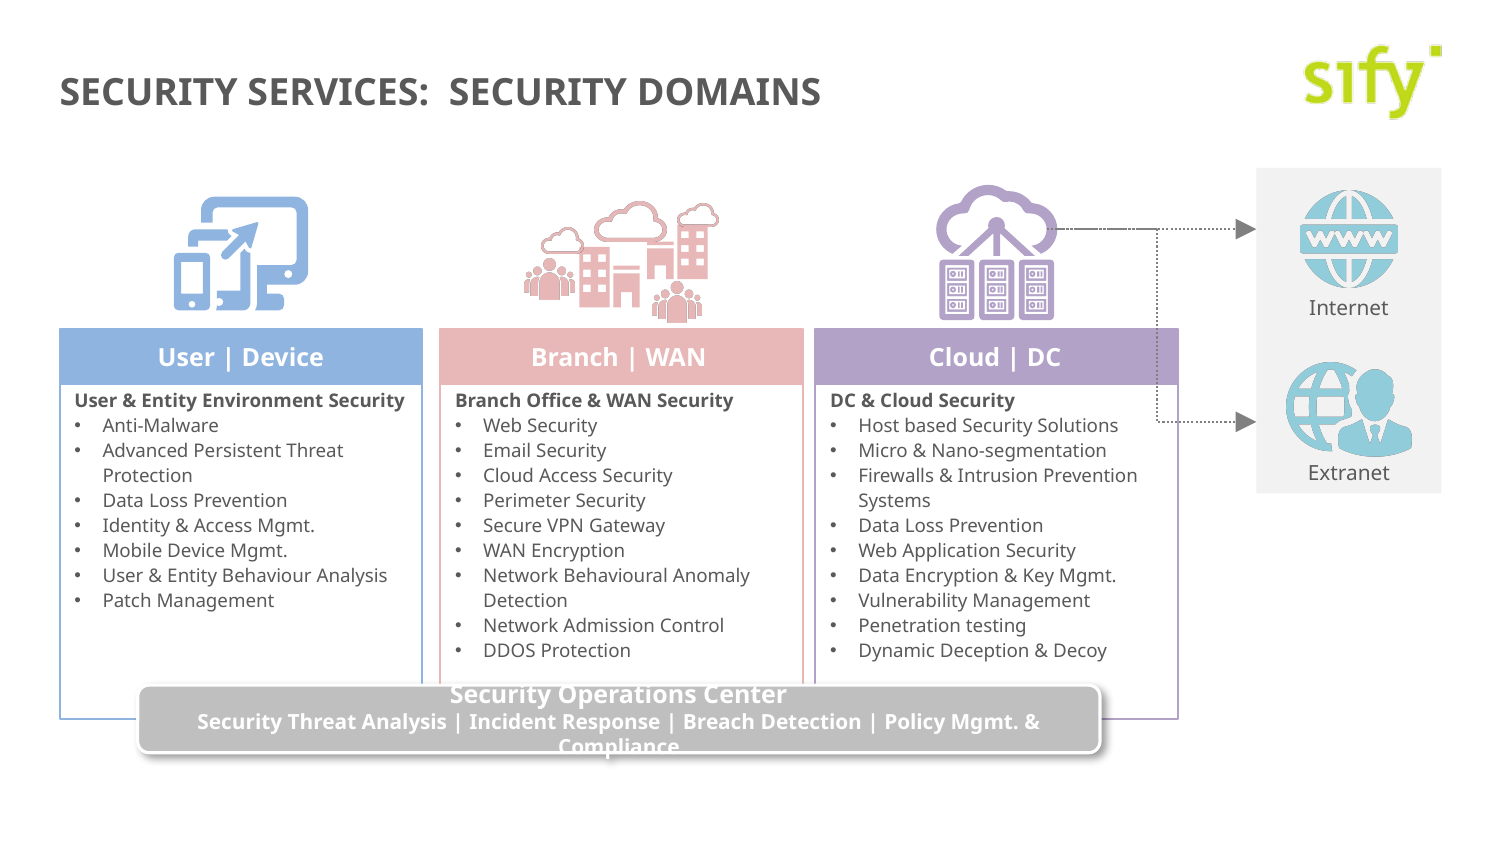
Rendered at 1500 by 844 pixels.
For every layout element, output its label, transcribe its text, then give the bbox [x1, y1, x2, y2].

text_box User | Device [138, 333, 344, 379]
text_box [1056, 229, 1257, 423]
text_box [935, 184, 1058, 321]
text_box [813, 326, 1051, 386]
title Security services: Security domains [59, 60, 1297, 121]
text_box [438, 326, 805, 386]
text_box Branch | WAN [513, 333, 724, 379]
text_box User & Entity Environment Security Anti-Malware Advanced Persistent Threat Protection Data Loss Prevention Identity & Access Mgmt. Mobile Device Mgmt. User & Entity Behaviour Analysis Patch Management [57, 386, 424, 721]
text_box [57, 326, 424, 386]
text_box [173, 196, 309, 311]
text_box DC & Cloud Security Host based Security Solutions Micro & Nano-segmentation Firewalls & Intrusion Prevention Systems Data Loss Prevention Web Application Security Data Encryption & Key Mgmt. Vulnerability Management Penetration testing Dynamic Deception & Decoy [813, 386, 1180, 721]
text_box Cloud | DC [911, 333, 1051, 379]
picture [1267, 0, 1464, 180]
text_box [1256, 167, 1442, 494]
text_box Security Operations Center Security Threat Analysis | Incident Response | Breach Detection | Policy Mgmt. & Compliance [135, 683, 1103, 755]
text_box Branch Office & WAN Security Web Security Email Security Cloud Access Security Perimeter Security Secure VPN Gateway WAN Encryption Network Behavioural Anomaly Detection Network Admission Control DDOS Protection [438, 386, 805, 681]
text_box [524, 200, 719, 325]
